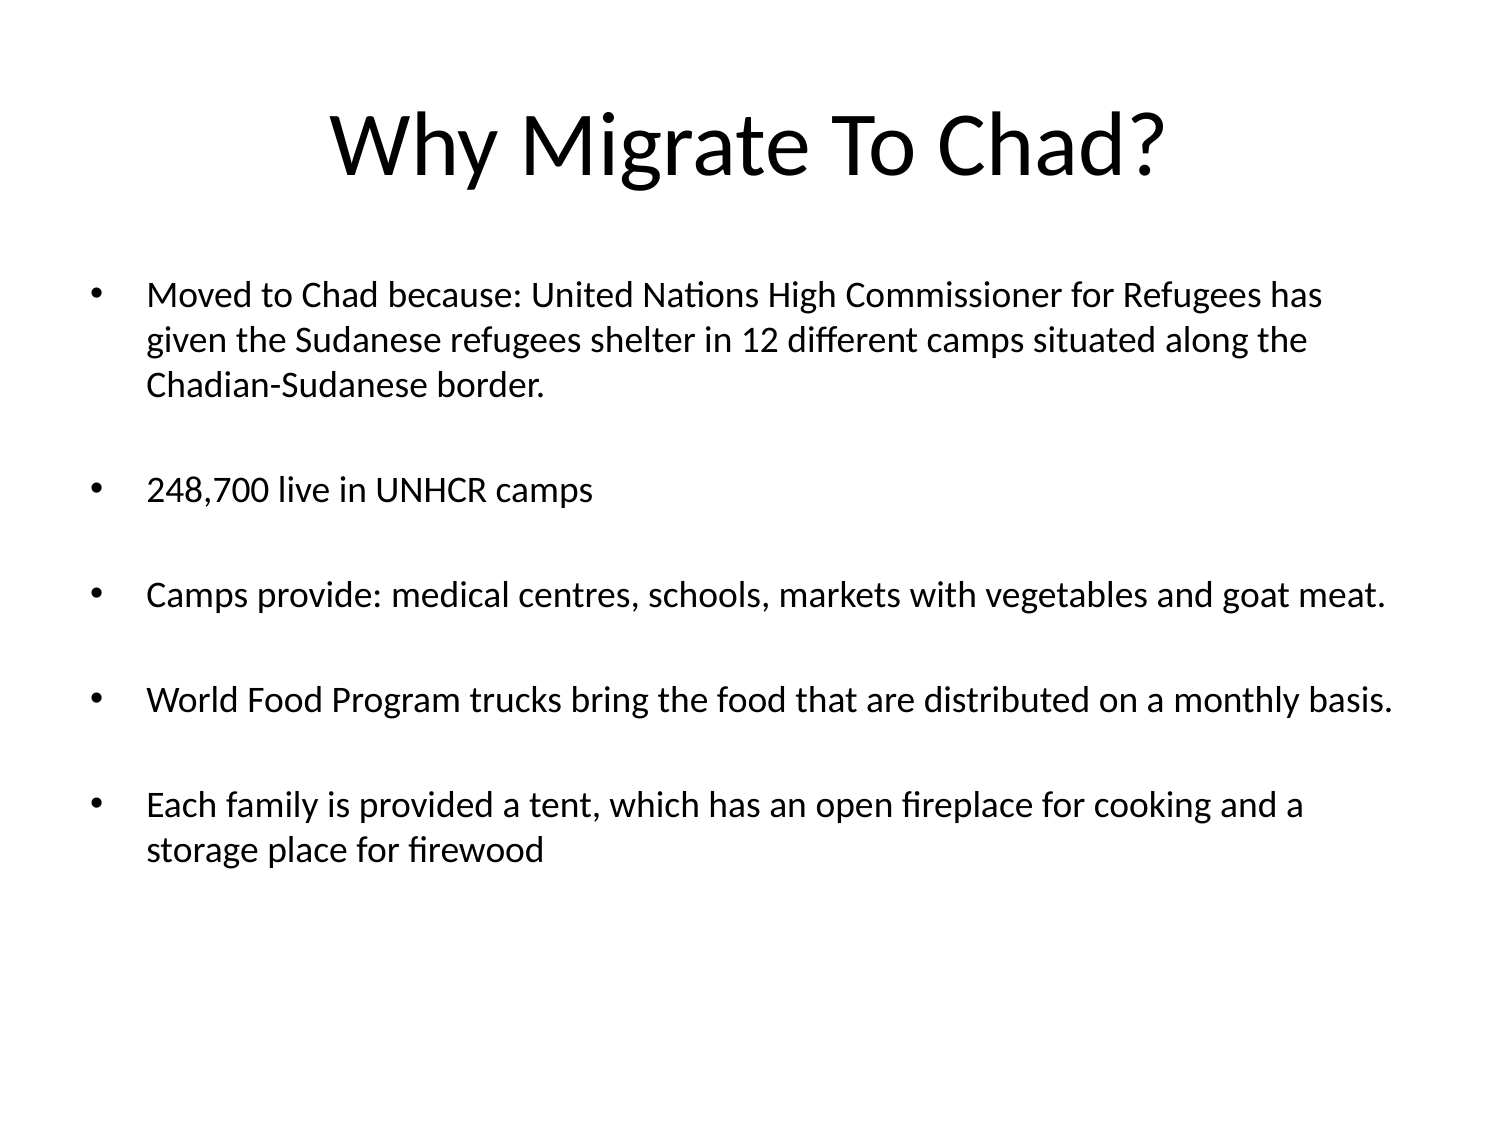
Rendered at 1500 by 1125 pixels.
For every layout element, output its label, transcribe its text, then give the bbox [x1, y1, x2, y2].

title Why Migrate To Chad? [75, 45, 1425, 233]
list Moved to Chad because: United Nations High Commissioner for Refugees has given the Sudanese refugees shelter in 12 different camps situated along the Chadian-Sudanese border. 248,700 live in UNHCR camps Camps provide: medical centres, schools, markets with vegetables and goat meat. World Food Program trucks bring the food that are distributed on a monthly basis. Each family is provided a tent, which has an open fireplace for cooking and a storage place for firewood [75, 262, 1425, 1005]
